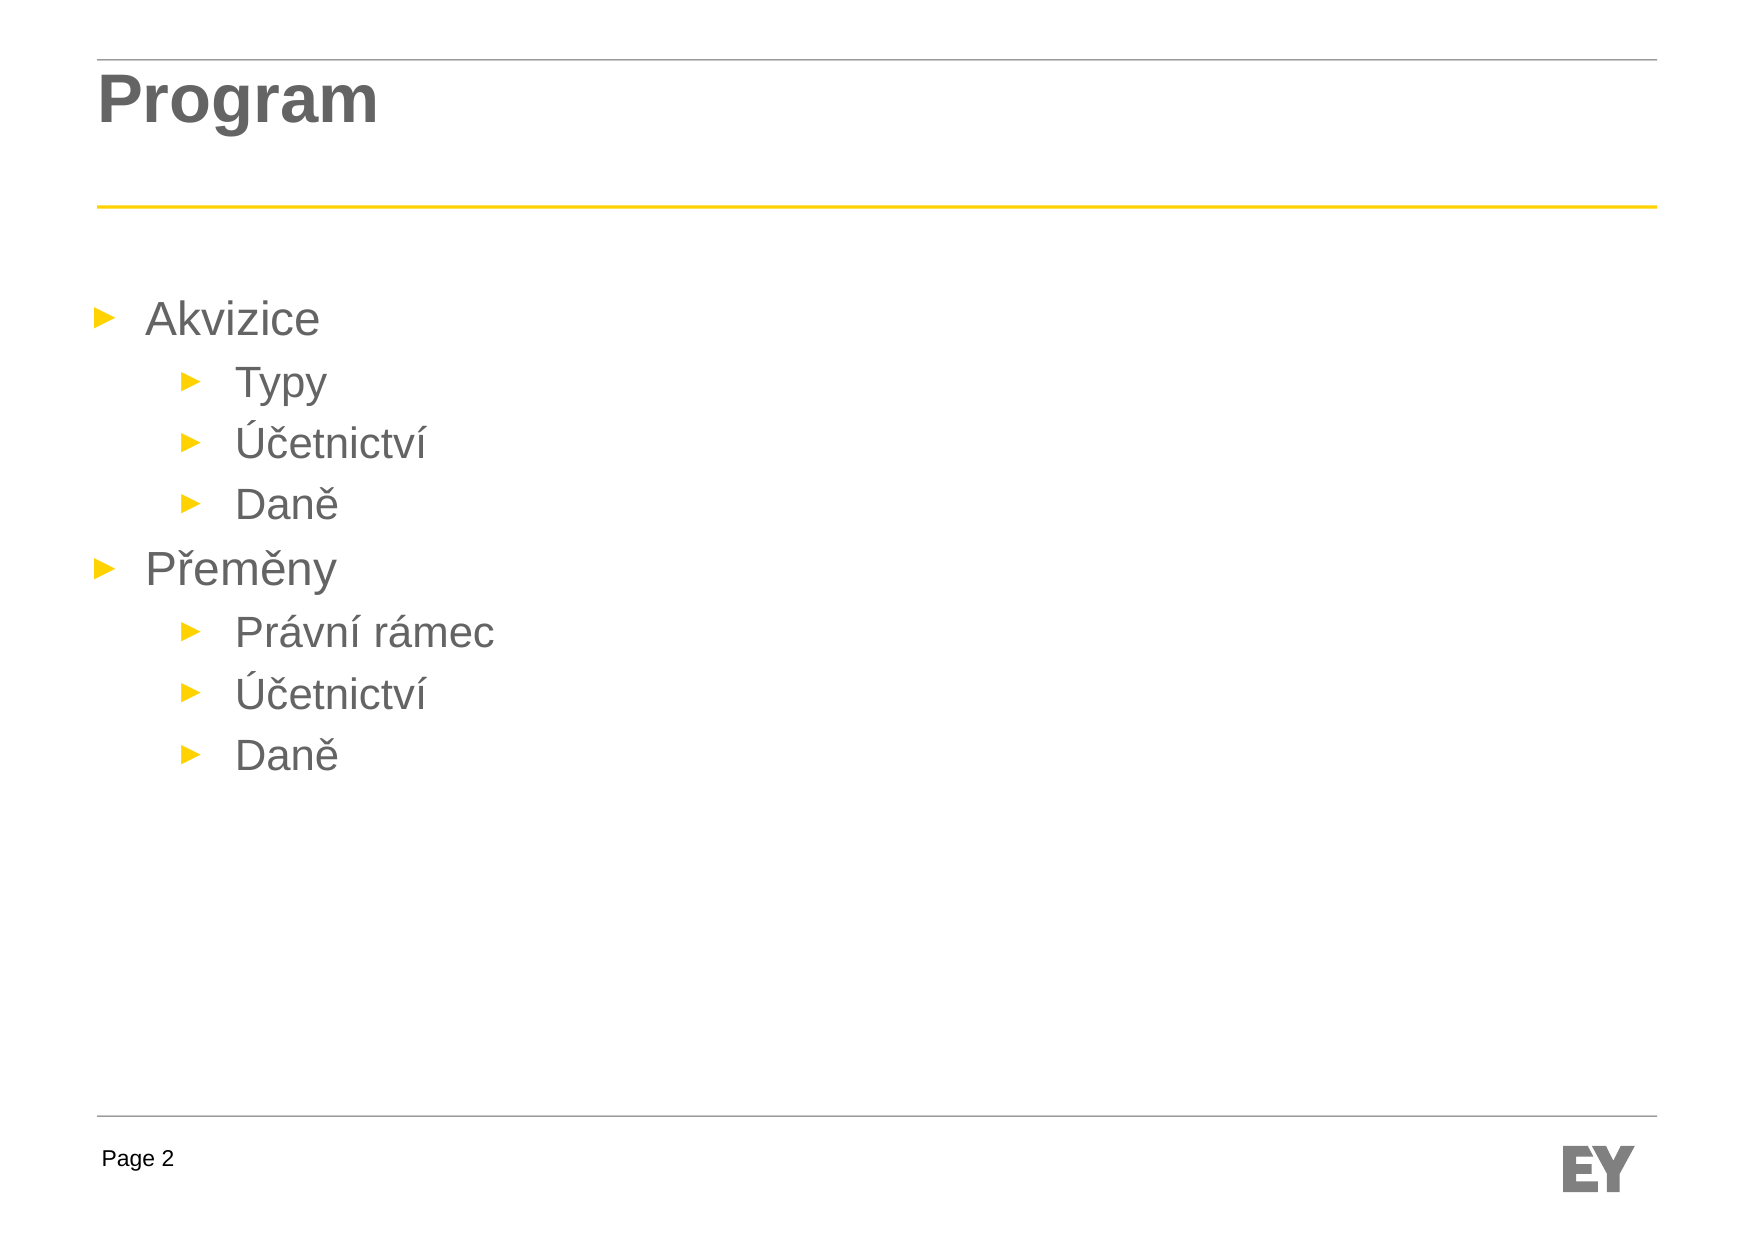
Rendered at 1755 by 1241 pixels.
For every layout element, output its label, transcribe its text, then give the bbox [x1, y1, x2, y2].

list Akvizice Typy Účetnictví Daně Přeměny Právní rámec Účetnictví Daně [86, 286, 1665, 1093]
title Program [96, 59, 1658, 202]
